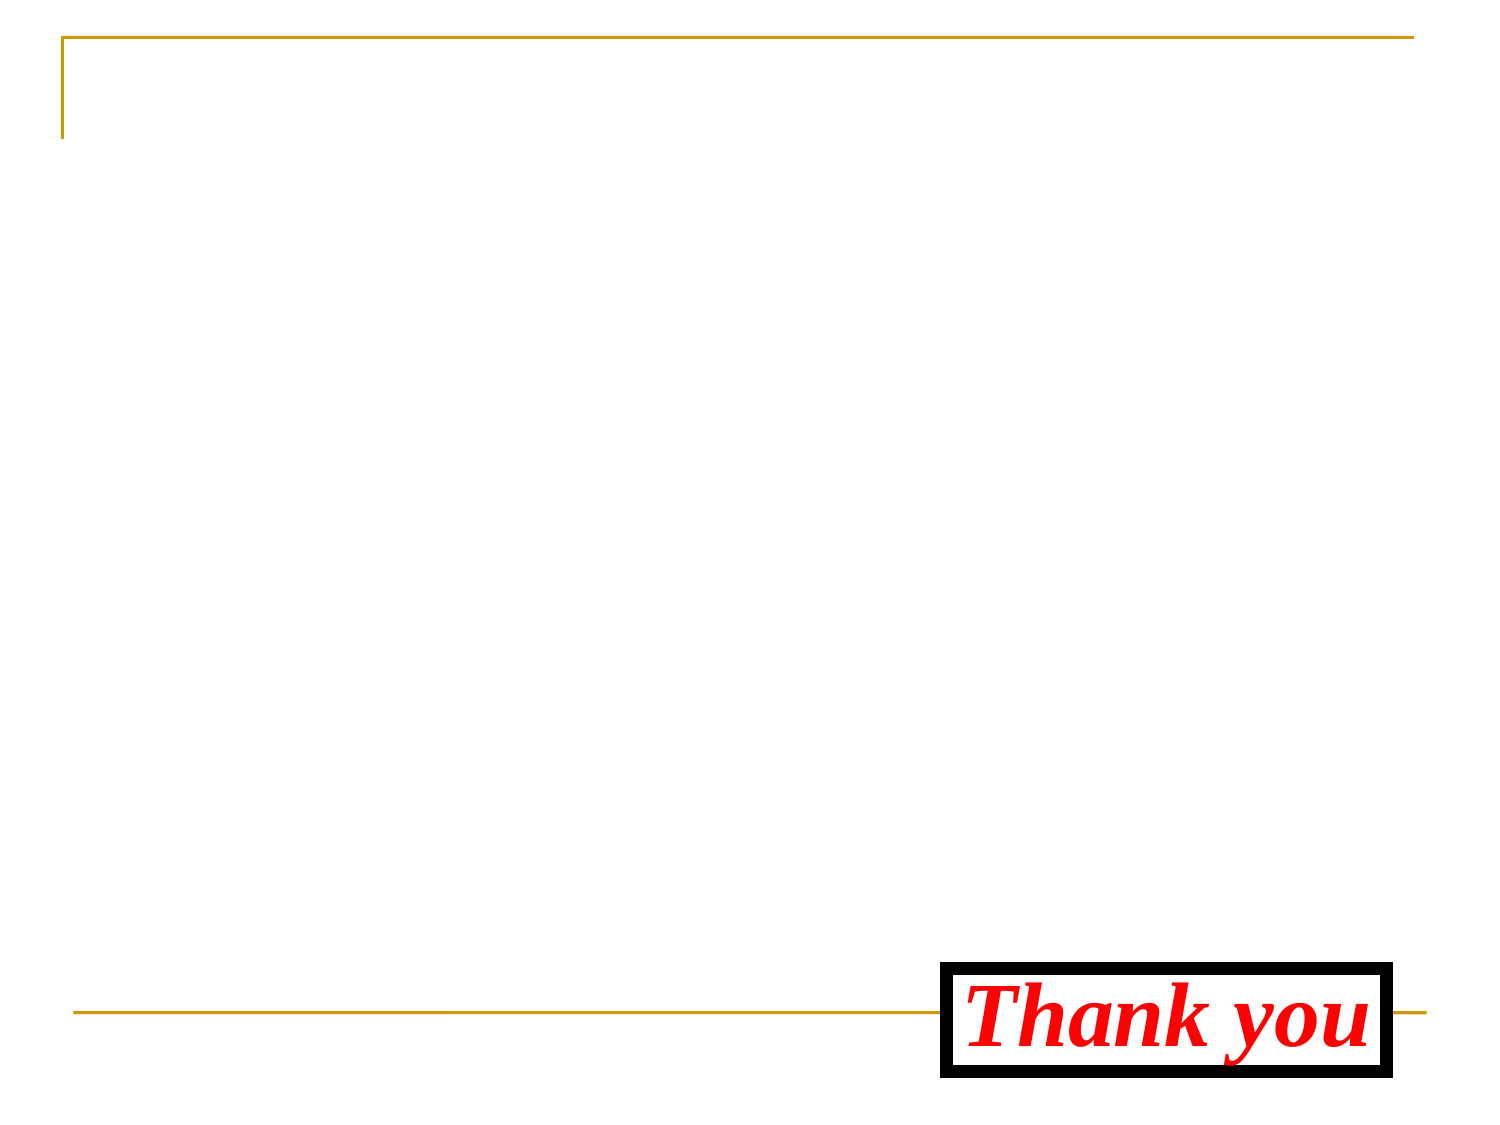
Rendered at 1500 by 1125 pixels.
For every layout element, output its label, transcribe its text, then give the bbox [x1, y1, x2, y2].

text_box Thank you [946, 968, 1387, 1072]
